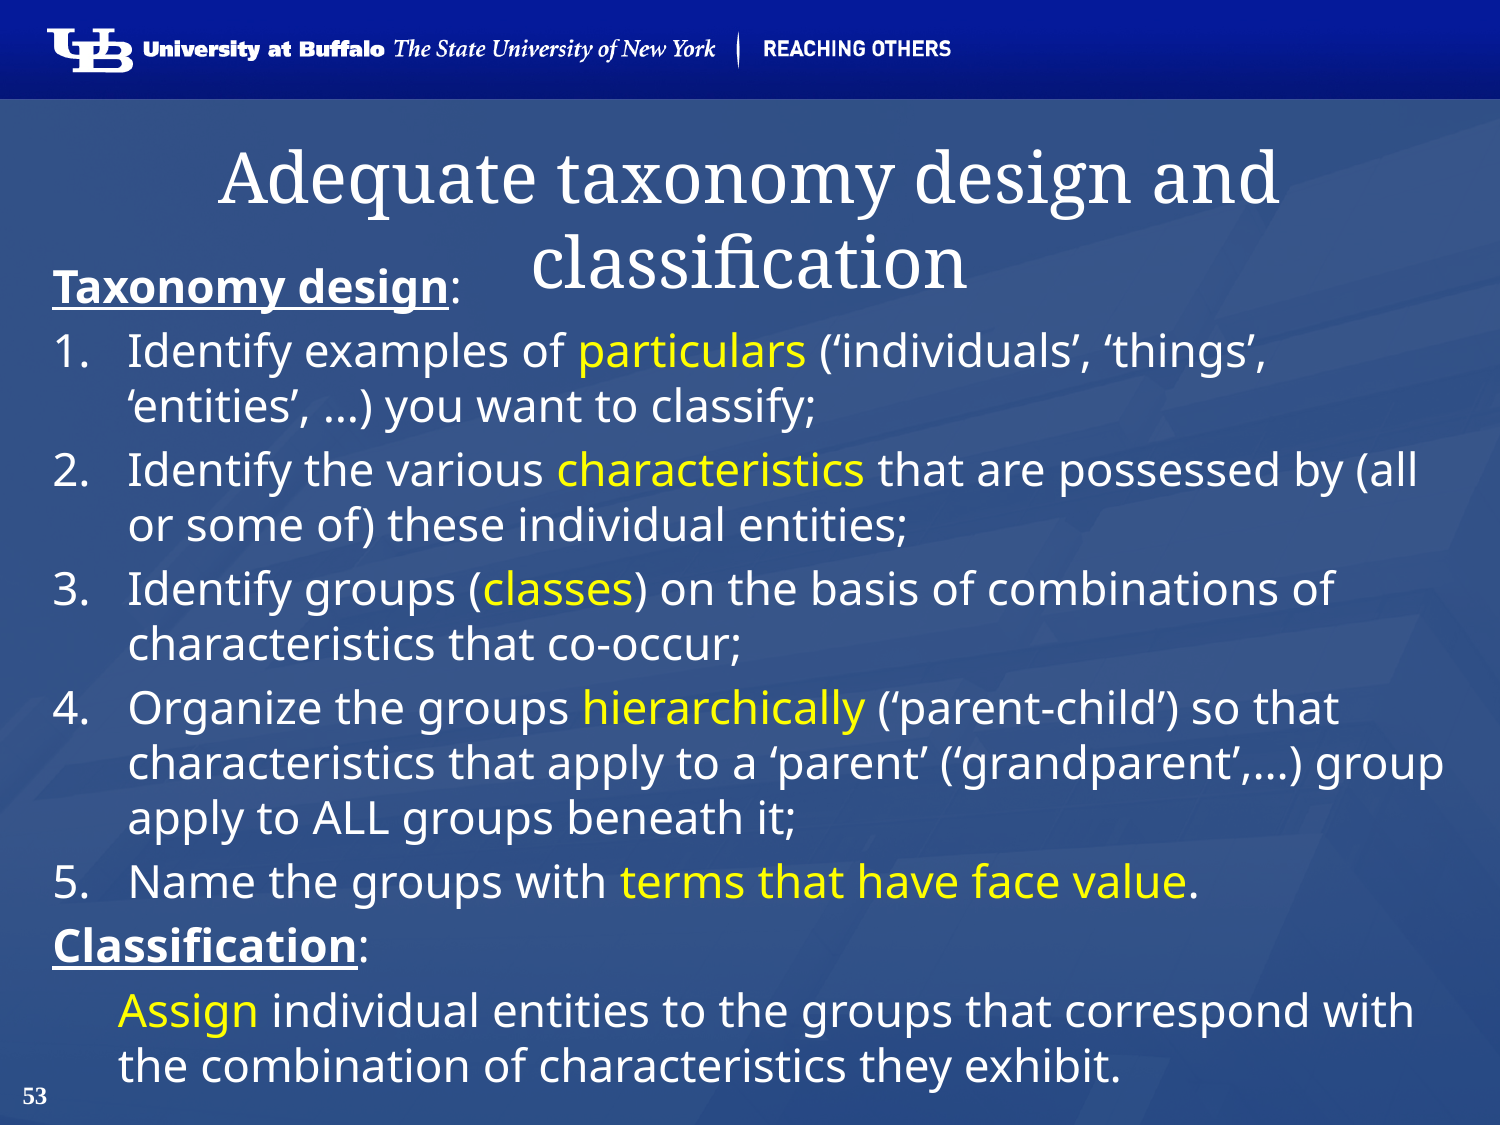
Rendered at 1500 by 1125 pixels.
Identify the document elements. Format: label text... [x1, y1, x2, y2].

list Taxonomy design: Identify examples of particulars (‘individuals’, ‘things’, ‘entities’, …) you want to classify; Identify the various characteristics that are possessed by (all or some of) these individual entities; Identify groups (classes) on the basis of combinations of characteristics that co-occur; Organize the groups hierarchically (‘parent-child’) so that characteristics that apply to a ‘parent’ (‘grandparent’,…) group apply to ALL groups beneath it; Name the groups with terms that have face value. Classification: Assign individual entities to the groups that correspond with the combination of characteristics they exhibit. [37, 249, 1463, 1063]
title Adequate taxonomy design and classification [0, 125, 1500, 250]
slide_number 53 [0, 1064, 63, 1125]
picture [0, 0, 1500, 99]
